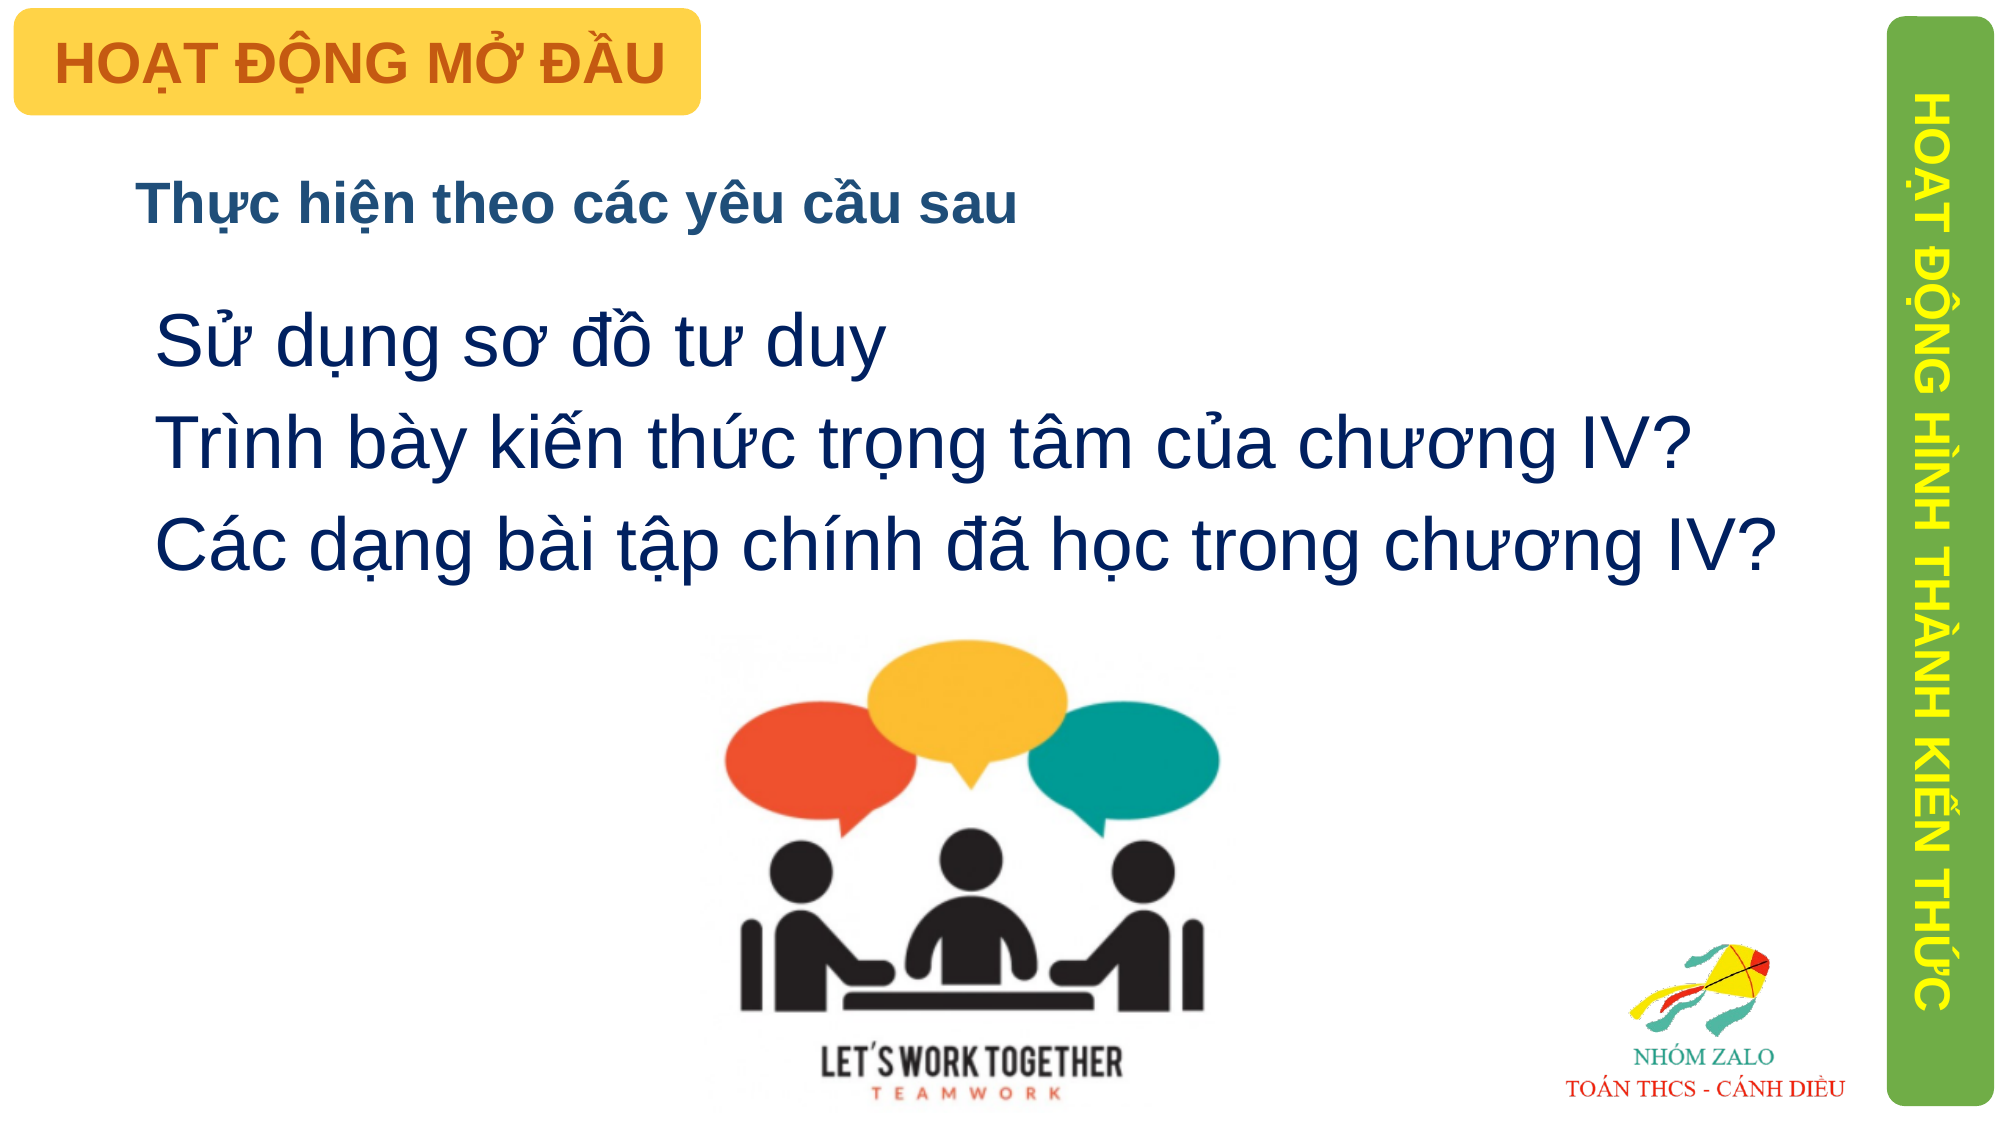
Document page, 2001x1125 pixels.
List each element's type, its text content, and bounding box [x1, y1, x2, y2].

text_box Sử dụng sơ đồ tư duy Trình bày kiến thức trọng tâm của chương IV? Các dạng bài tập chính đã học trong chương IV? [139, 294, 1866, 515]
text_box [12, 7, 702, 117]
text_box HOẠT ĐỘNG MỞ ĐẦU [39, 17, 701, 103]
picture [1543, 892, 1887, 1125]
title Thực hiện theo các yêu cầu sau [120, 143, 1495, 267]
picture [700, 635, 1236, 1113]
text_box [1375, 527, 2000, 636]
